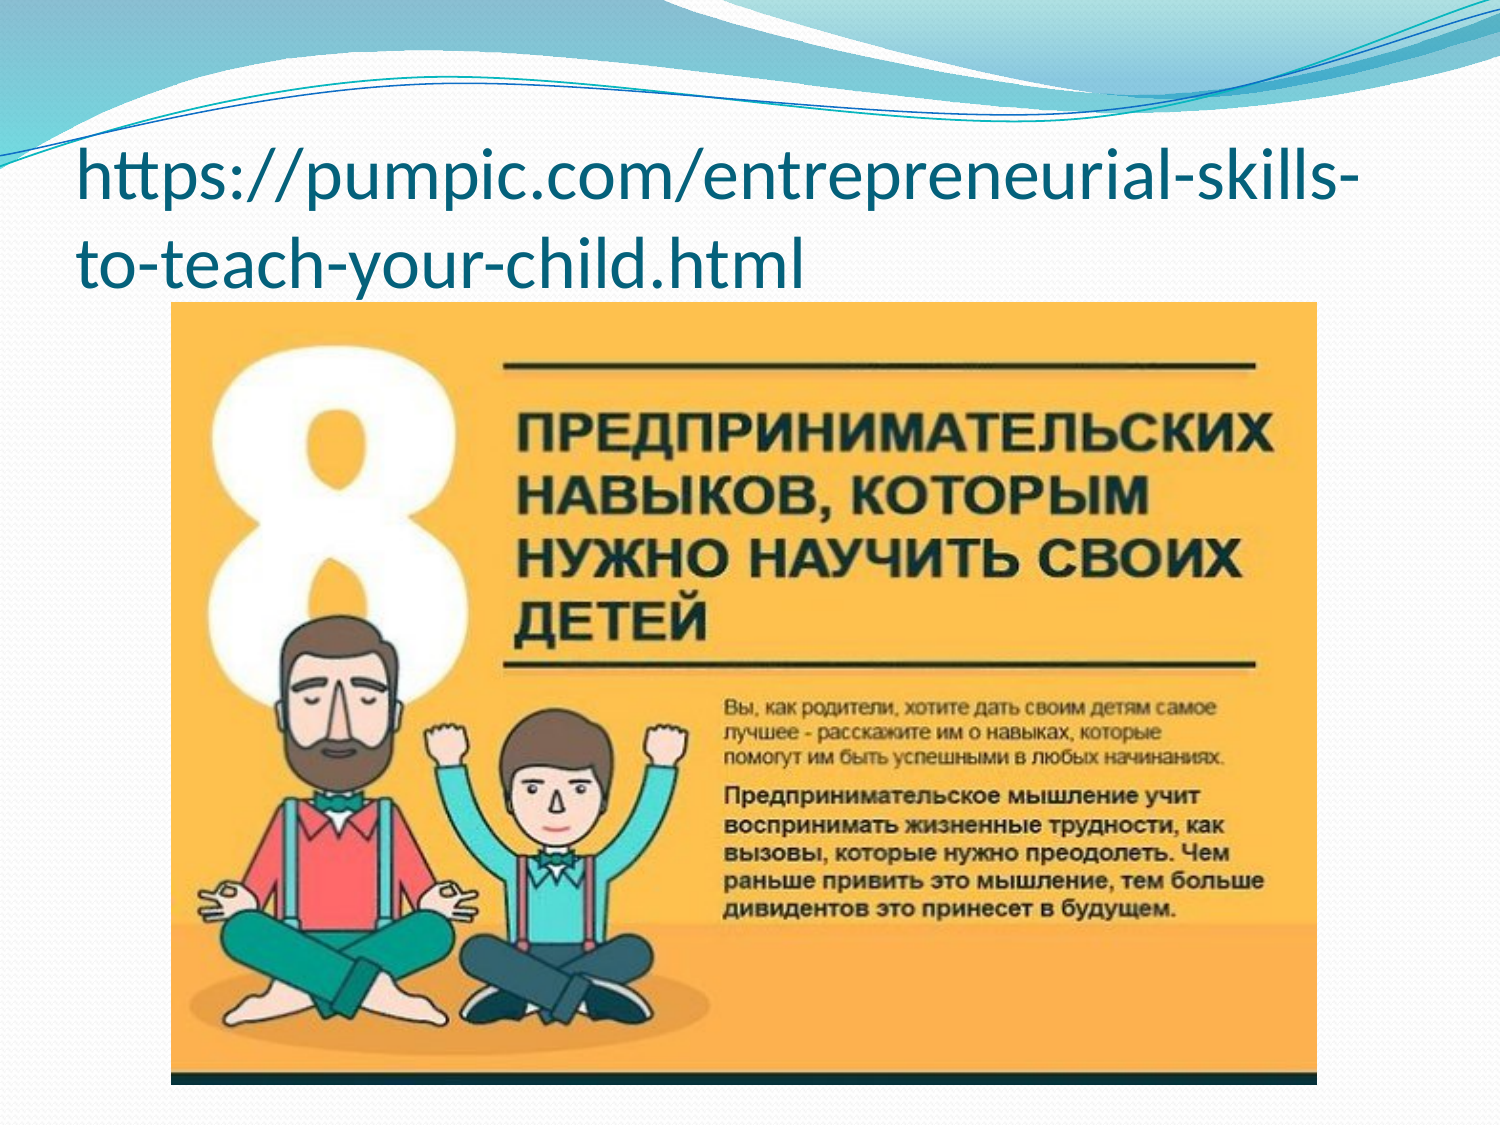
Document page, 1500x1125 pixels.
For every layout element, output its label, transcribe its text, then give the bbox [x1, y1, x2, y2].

title https://pumpic.com/entrepreneurial-skills-to-teach-your-child.html [75, 115, 1425, 303]
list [170, 302, 1318, 1085]
